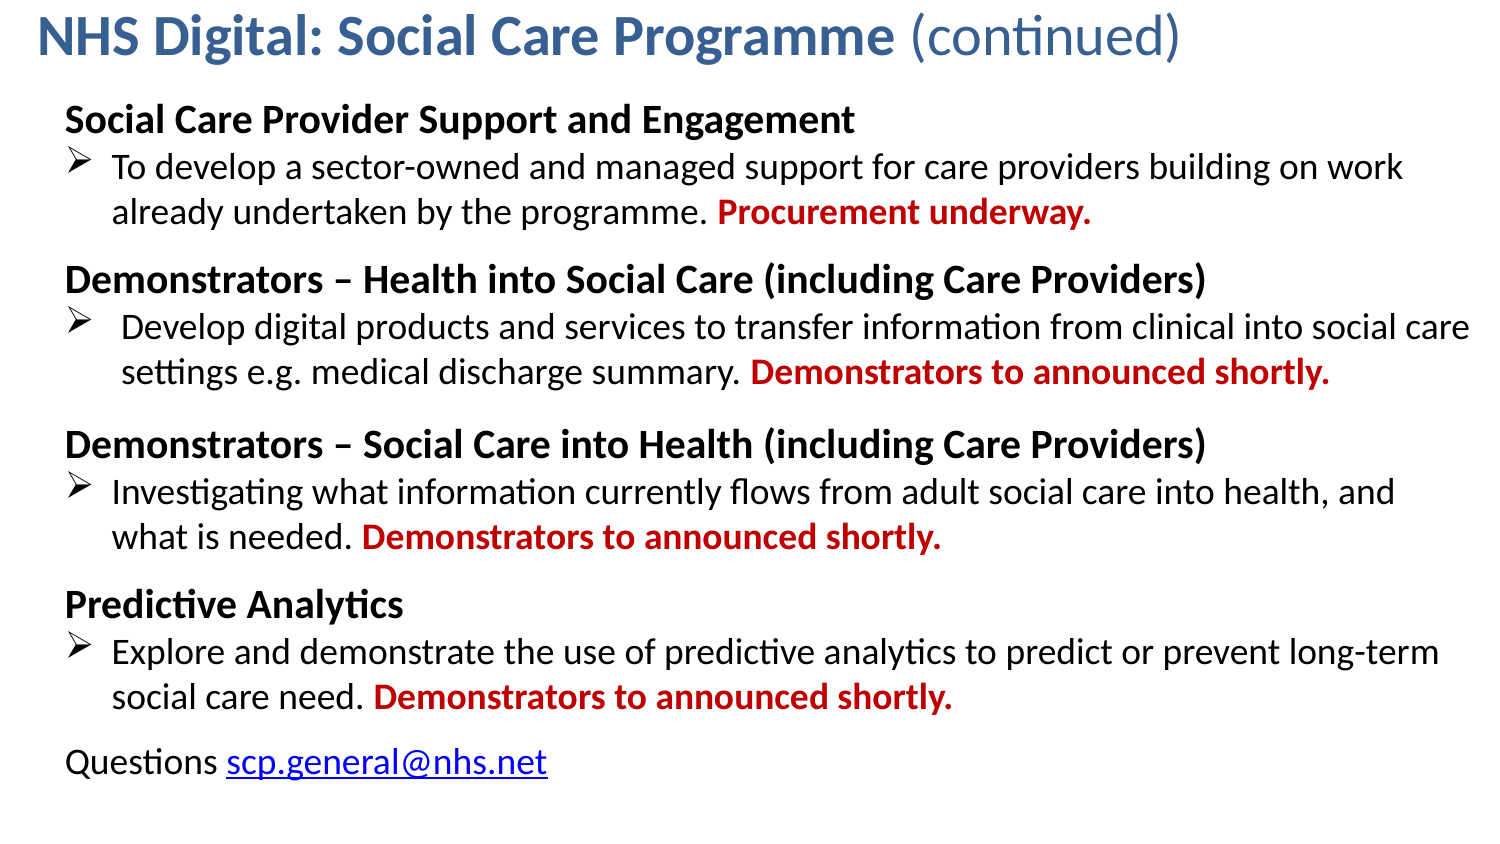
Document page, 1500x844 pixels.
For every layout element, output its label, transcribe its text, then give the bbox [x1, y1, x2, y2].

text_box Social Care Provider Support and Engagement To develop a sector-owned and managed support for care providers building on work already undertaken by the programme. Procurement underway. Demonstrators – Health into Social Care (including Care Providers) Develop digital products and services to transfer information from clinical into social care settings e.g. medical discharge summary. Demonstrators to announced shortly. Demonstrators – Social Care into Health (including Care Providers) Investigating what information currently flows from adult social care into health, and what is needed. Demonstrators to announced shortly. Predictive Analytics Explore and demonstrate the use of predictive analytics to predict or prevent long-term social care need. Demonstrators to announced shortly. Questions scp.general@nhs.net [49, 84, 1488, 844]
title NHS Digital: Social Care Programme (continued) [37, 0, 1388, 68]
